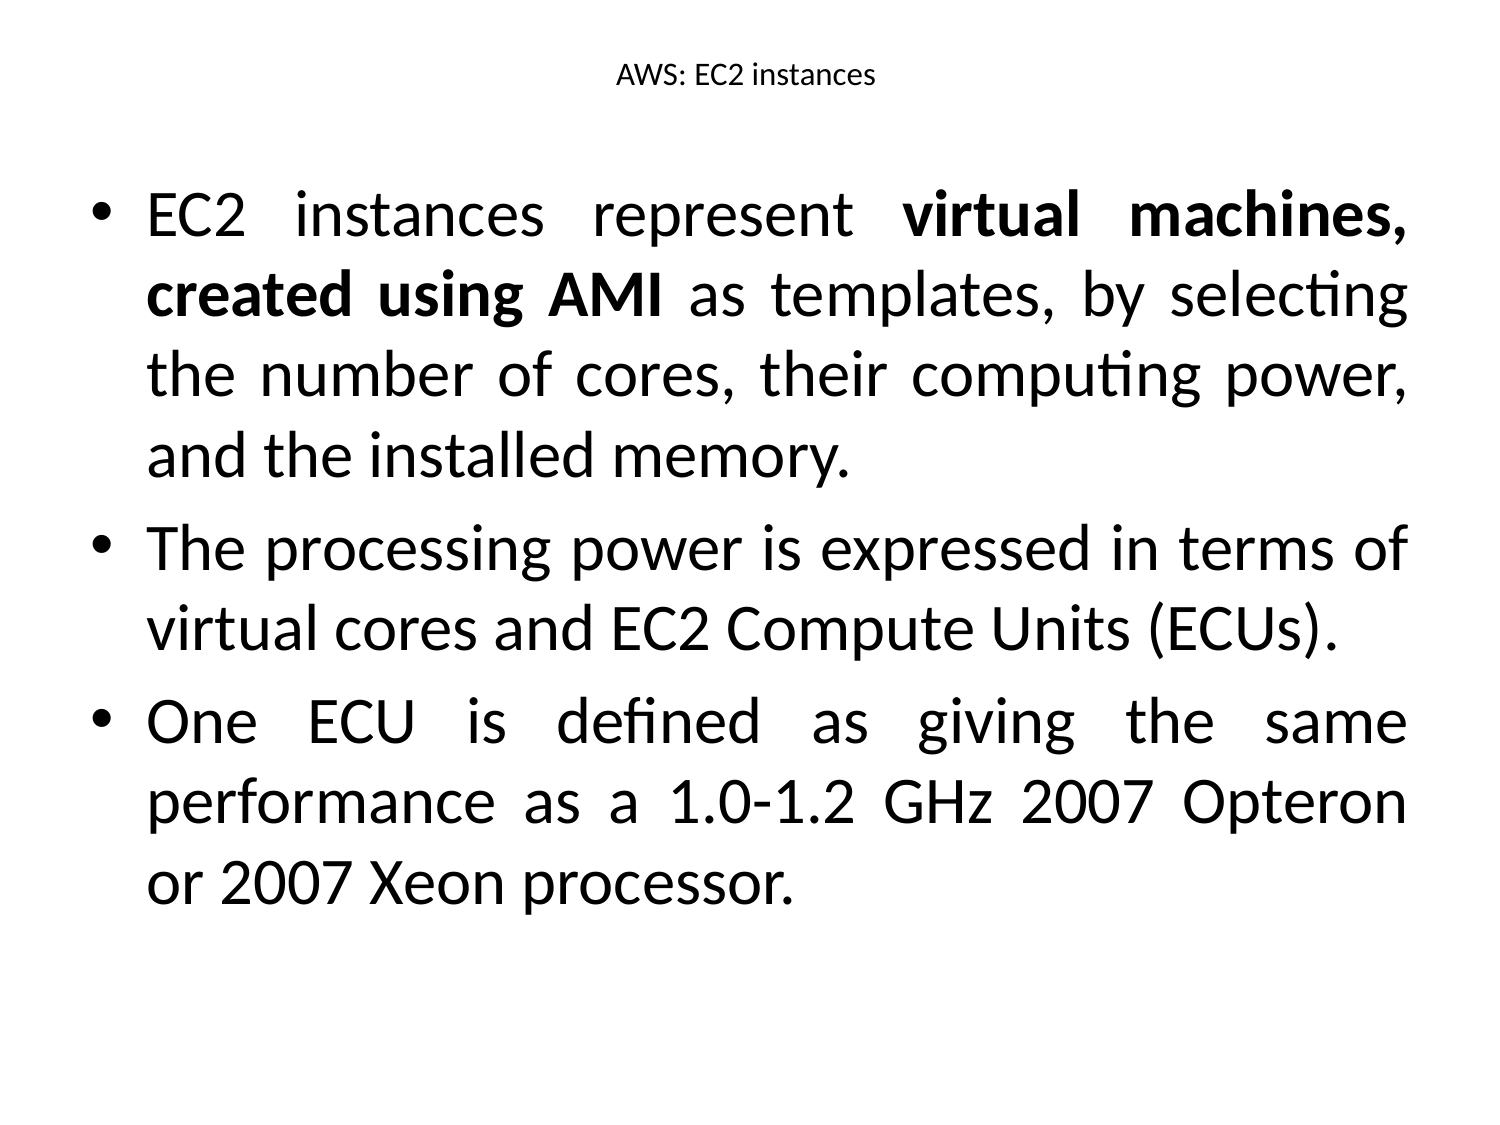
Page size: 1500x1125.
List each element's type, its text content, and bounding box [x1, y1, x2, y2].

title AWS: EC2 instances [75, 45, 1425, 100]
list EC2 instances represent virtual machines, created using AMI as templates, by selecting the number of cores, their computing power, and the installed memory. The processing power is expressed in terms of virtual cores and EC2 Compute Units (ECUs). One ECU is defined as giving the same performance as a 1.0-1.2 GHz 2007 Opteron or 2007 Xeon processor. [75, 162, 1425, 1005]
